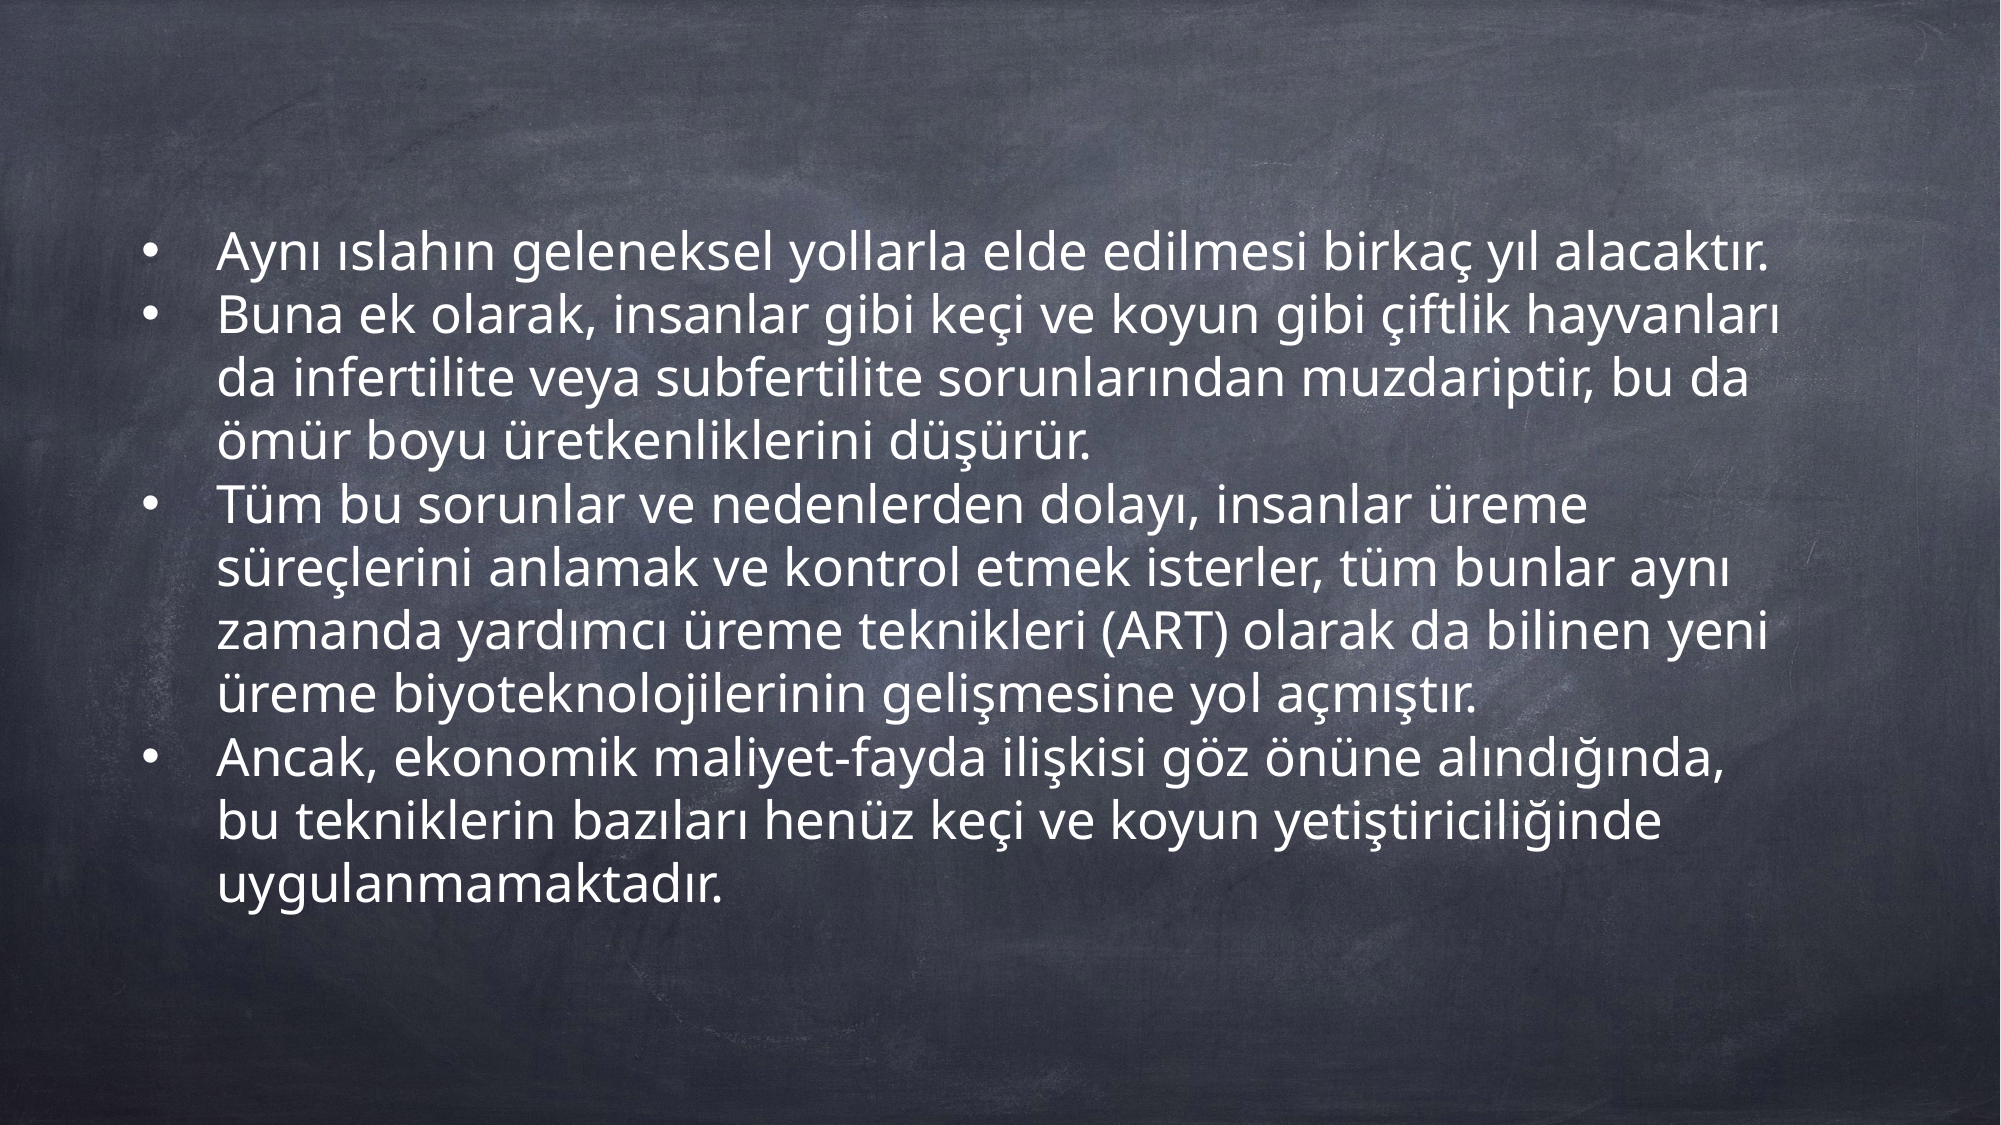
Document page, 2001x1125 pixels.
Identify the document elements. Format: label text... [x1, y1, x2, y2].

text_box Aynı ıslahın geleneksel yollarla elde edilmesi birkaç yıl alacaktır. Buna ek olarak, insanlar gibi keçi ve koyun gibi çiftlik hayvanları da infertilite veya subfertilite sorunlarından muzdariptir, bu da ömür boyu üretkenliklerini düşürür. Tüm bu sorunlar ve nedenlerden dolayı, insanlar üreme süreçlerini anlamak ve kontrol etmek isterler, tüm bunlar aynı zamanda yardımcı üreme teknikleri (ART) olarak da bilinen yeni üreme biyoteknolojilerinin gelişmesine yol açmıştır. Ancak, ekonomik maliyet-fayda ilişkisi göz önüne alındığında, bu tekniklerin bazıları henüz keçi ve koyun yetiştiriciliğinde uygulanmamaktadır. [135, 211, 1793, 919]
picture [0, 0, 2001, 1125]
